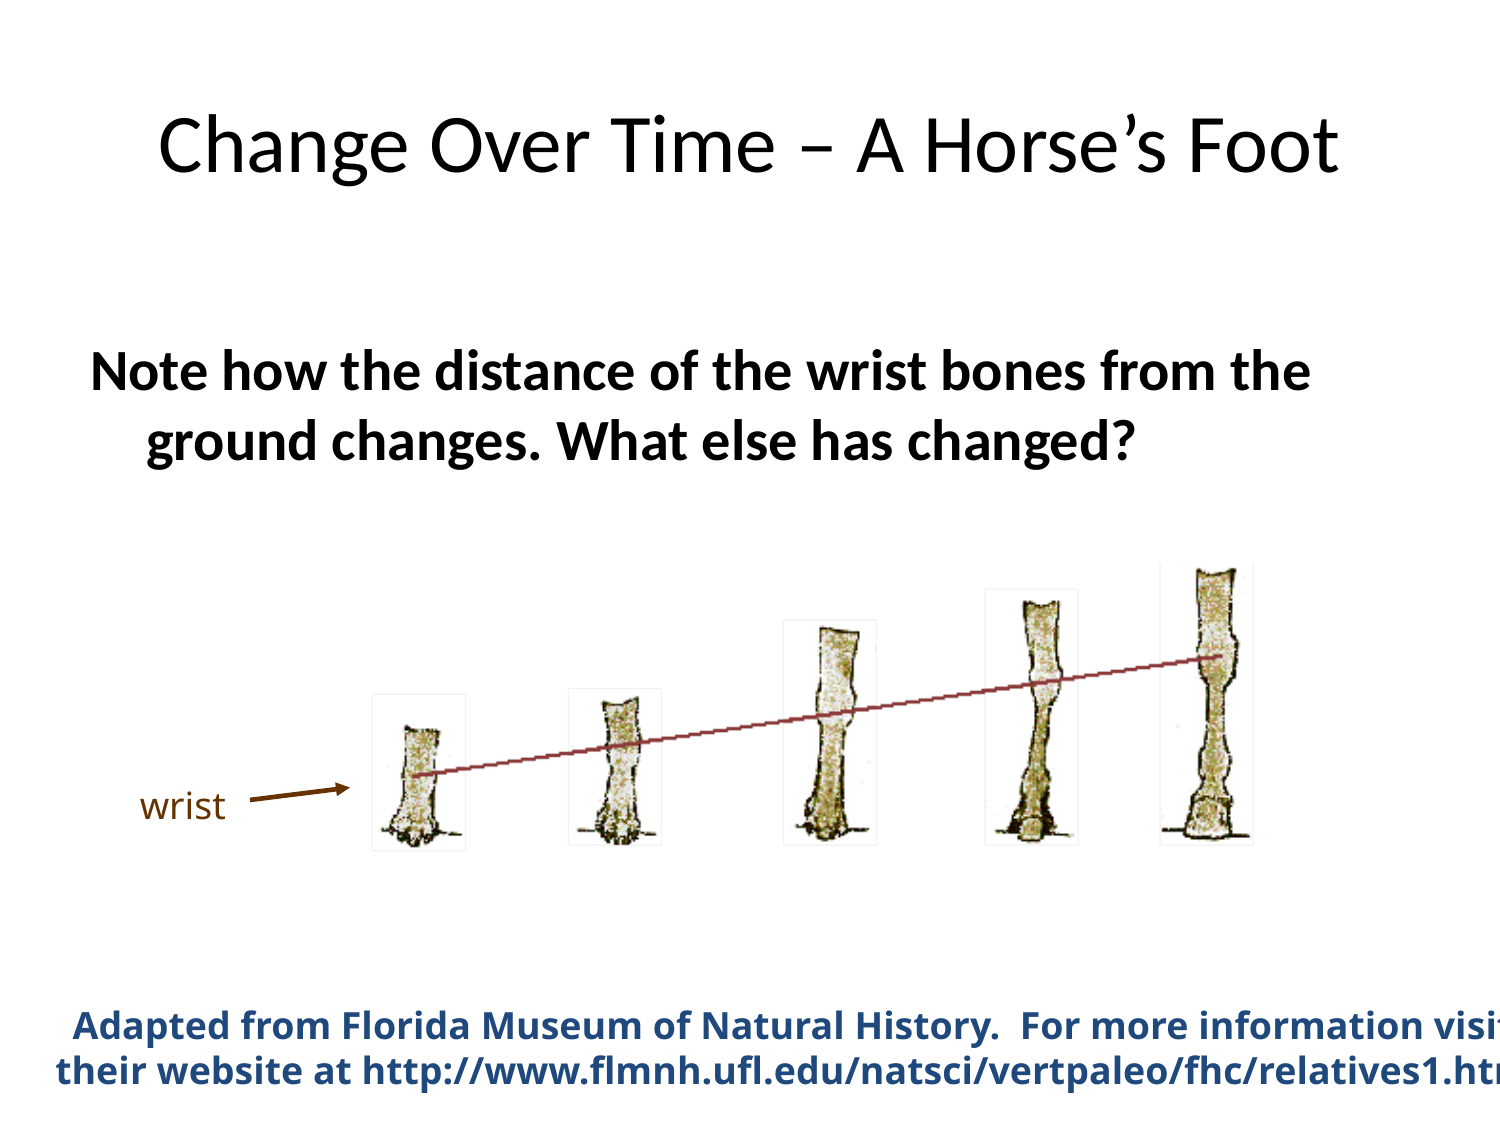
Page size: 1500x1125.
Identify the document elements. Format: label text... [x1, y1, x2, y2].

title Change Over Time – A Horse’s Foot [75, 45, 1425, 233]
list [349, 563, 1288, 901]
text_box Adapted from Florida Museum of Natural History. For more information visit their website at http://www.flmnh.ufl.edu/natsci/vertpaleo/fhc/relatives1.htm [24, 949, 1500, 1100]
text_box [249, 782, 344, 801]
list Note how the distance of the wrist bones from the ground changes. What else has changed? [75, 324, 1425, 949]
text_box wrist [125, 774, 325, 835]
